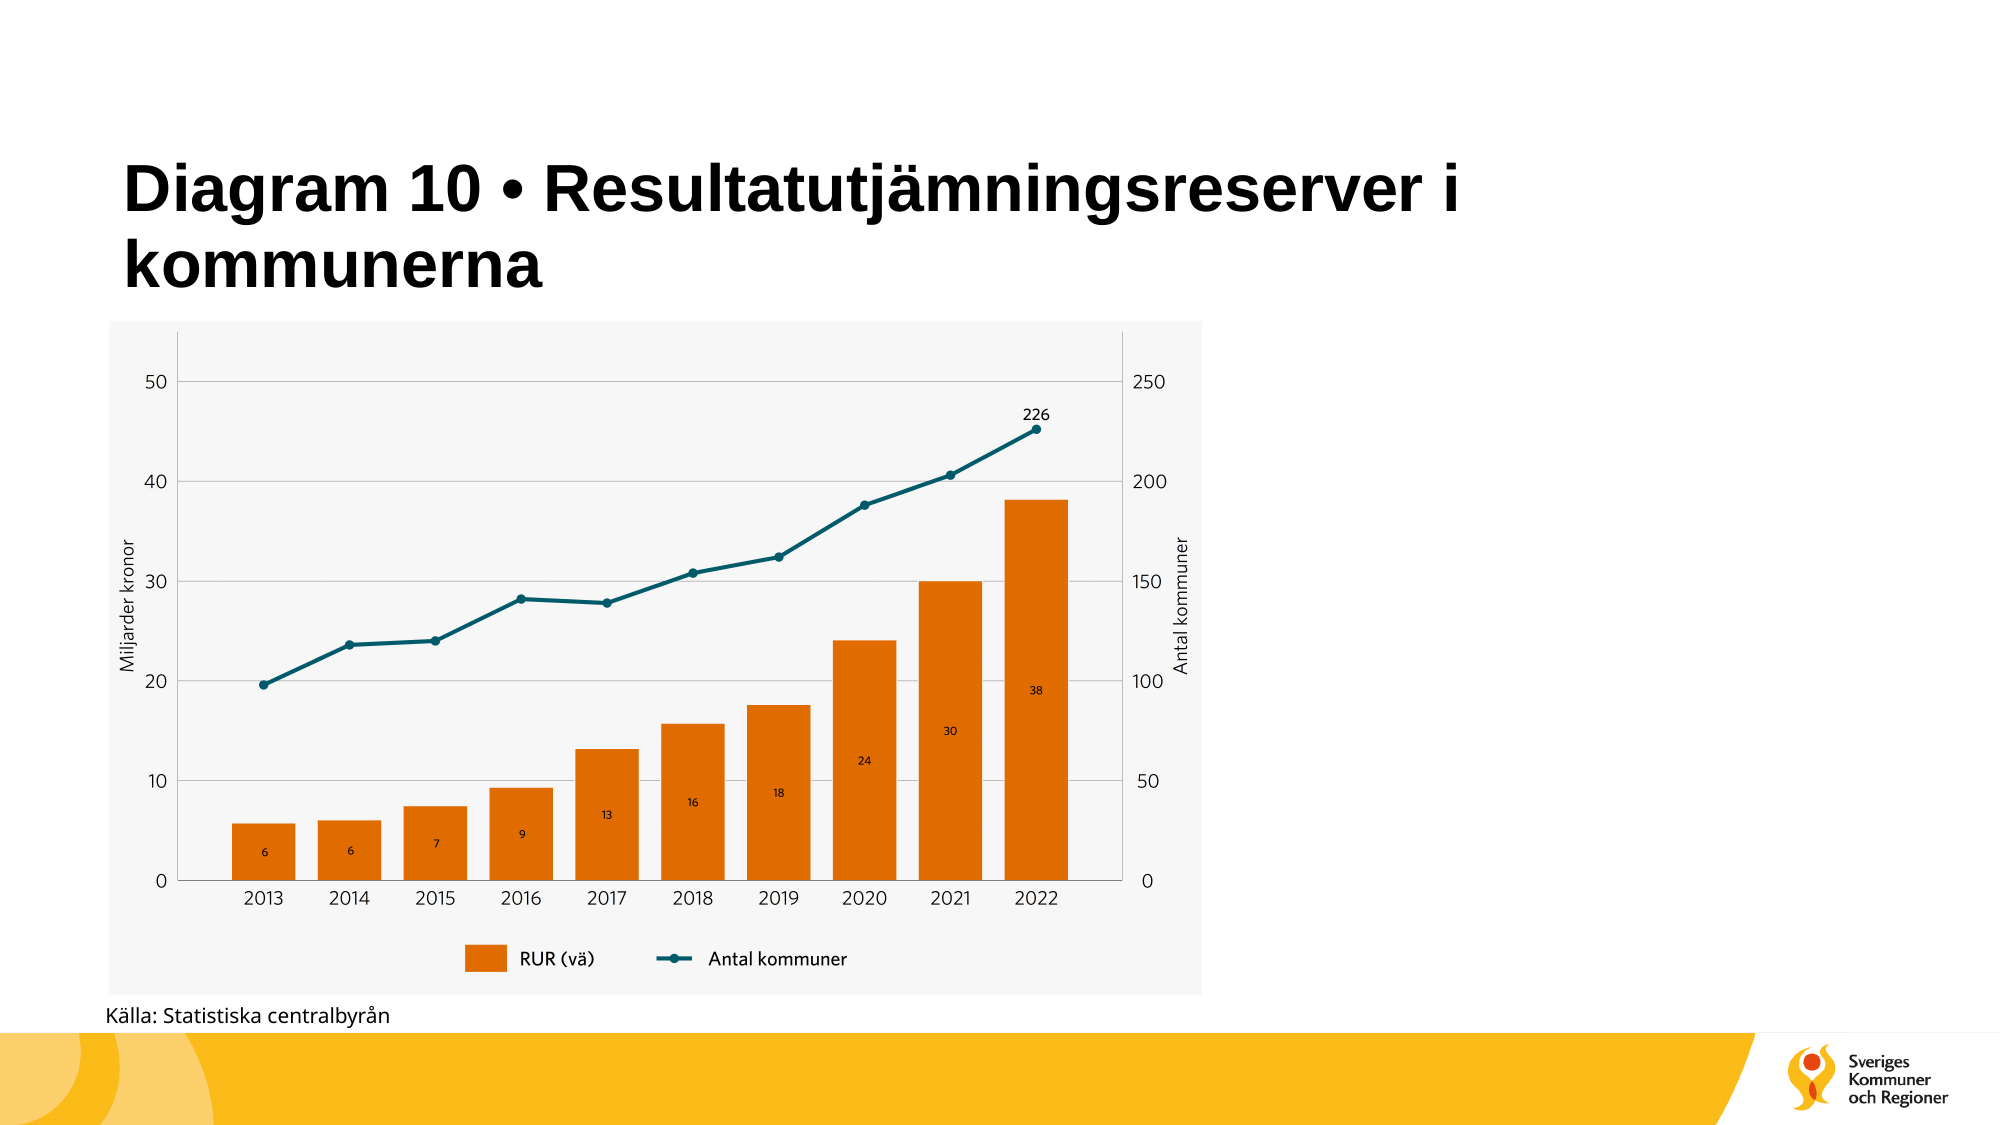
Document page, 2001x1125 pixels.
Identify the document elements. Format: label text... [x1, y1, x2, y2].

text_box Diagram 10 • Resultatutjämningsreserver i kommunerna [108, 143, 1686, 346]
picture [0, 0, 2000, 1125]
text_box Källa: Statistiska centralbyrån [90, 995, 1091, 1036]
